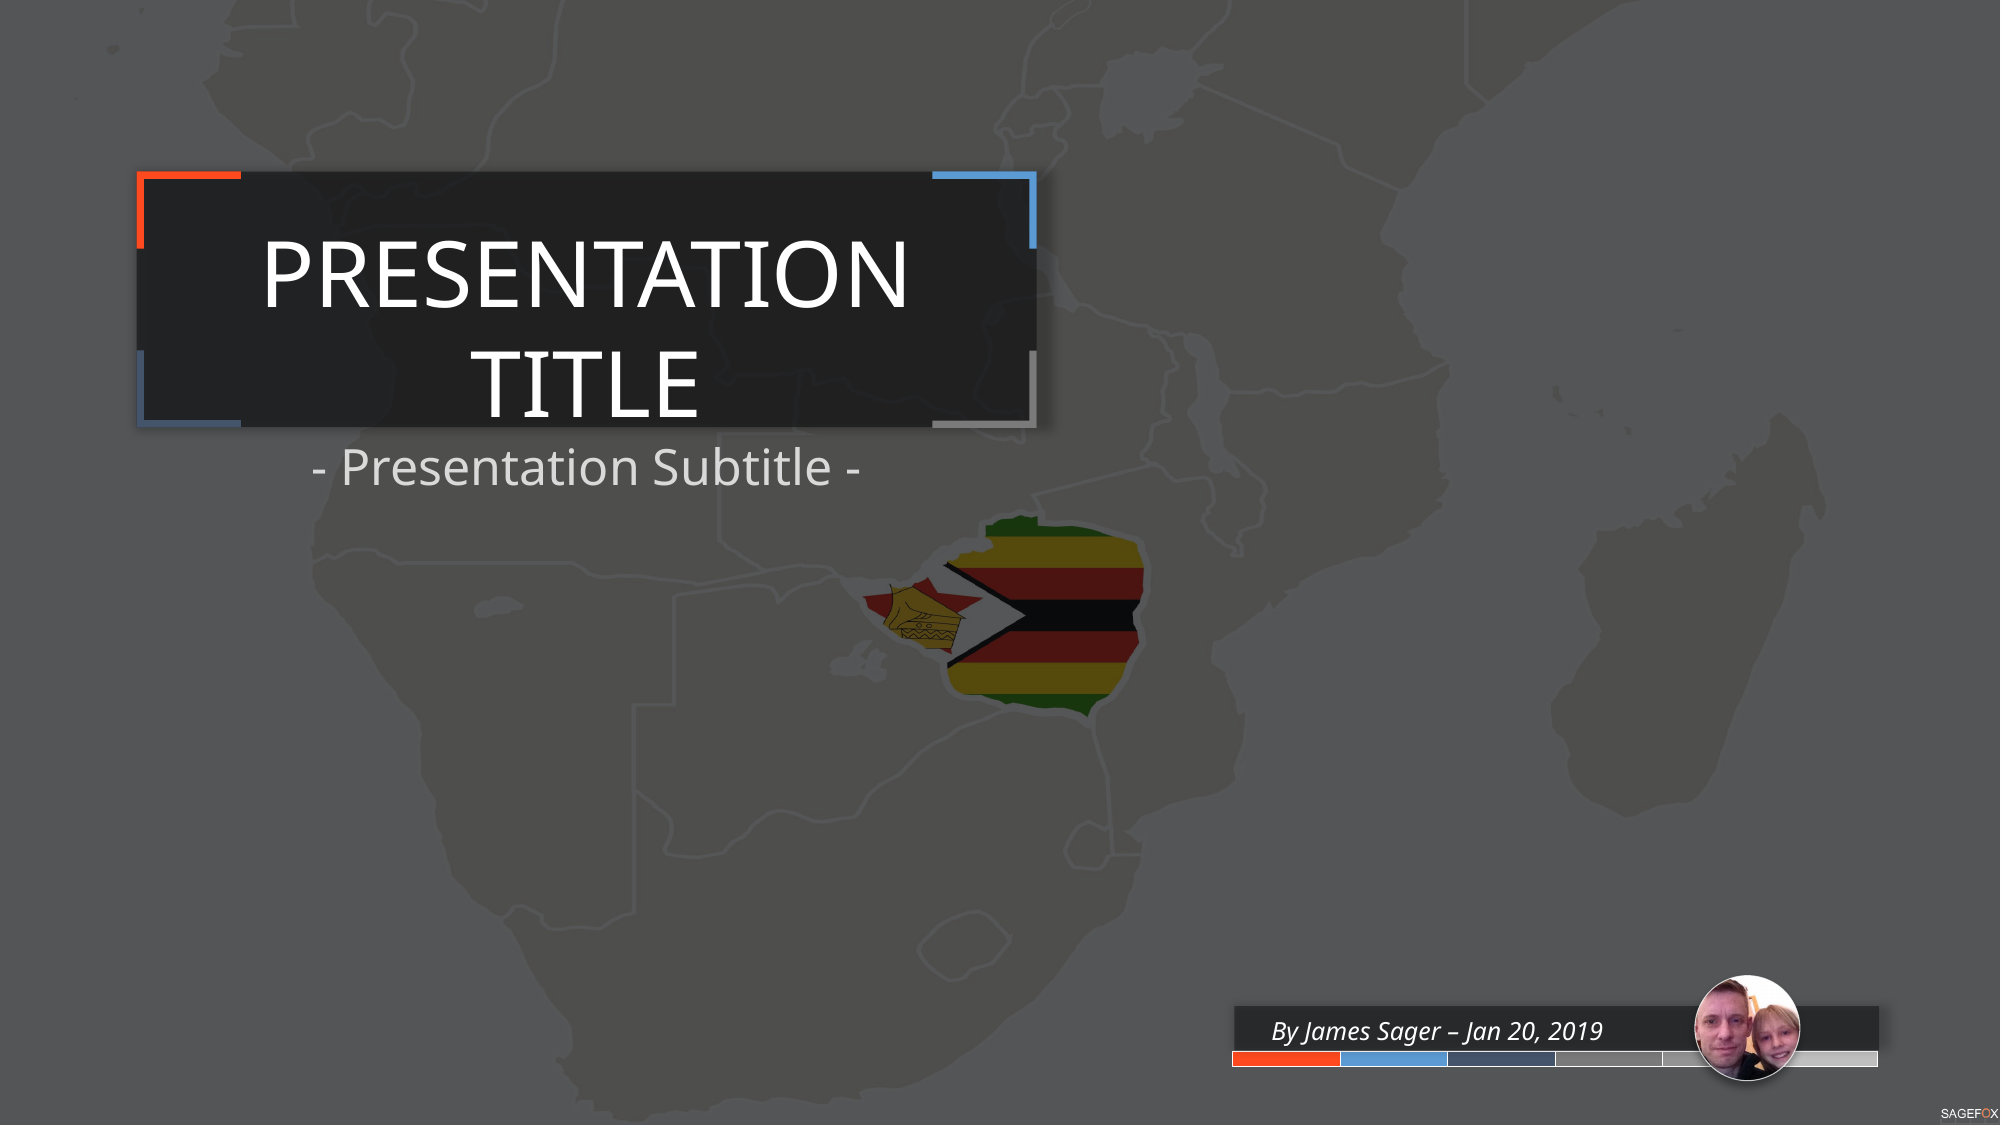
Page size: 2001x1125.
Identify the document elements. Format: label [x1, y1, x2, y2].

text_box [1232, 975, 1880, 1081]
picture [1940, 0, 2001, 1125]
text_box [136, 171, 1037, 428]
